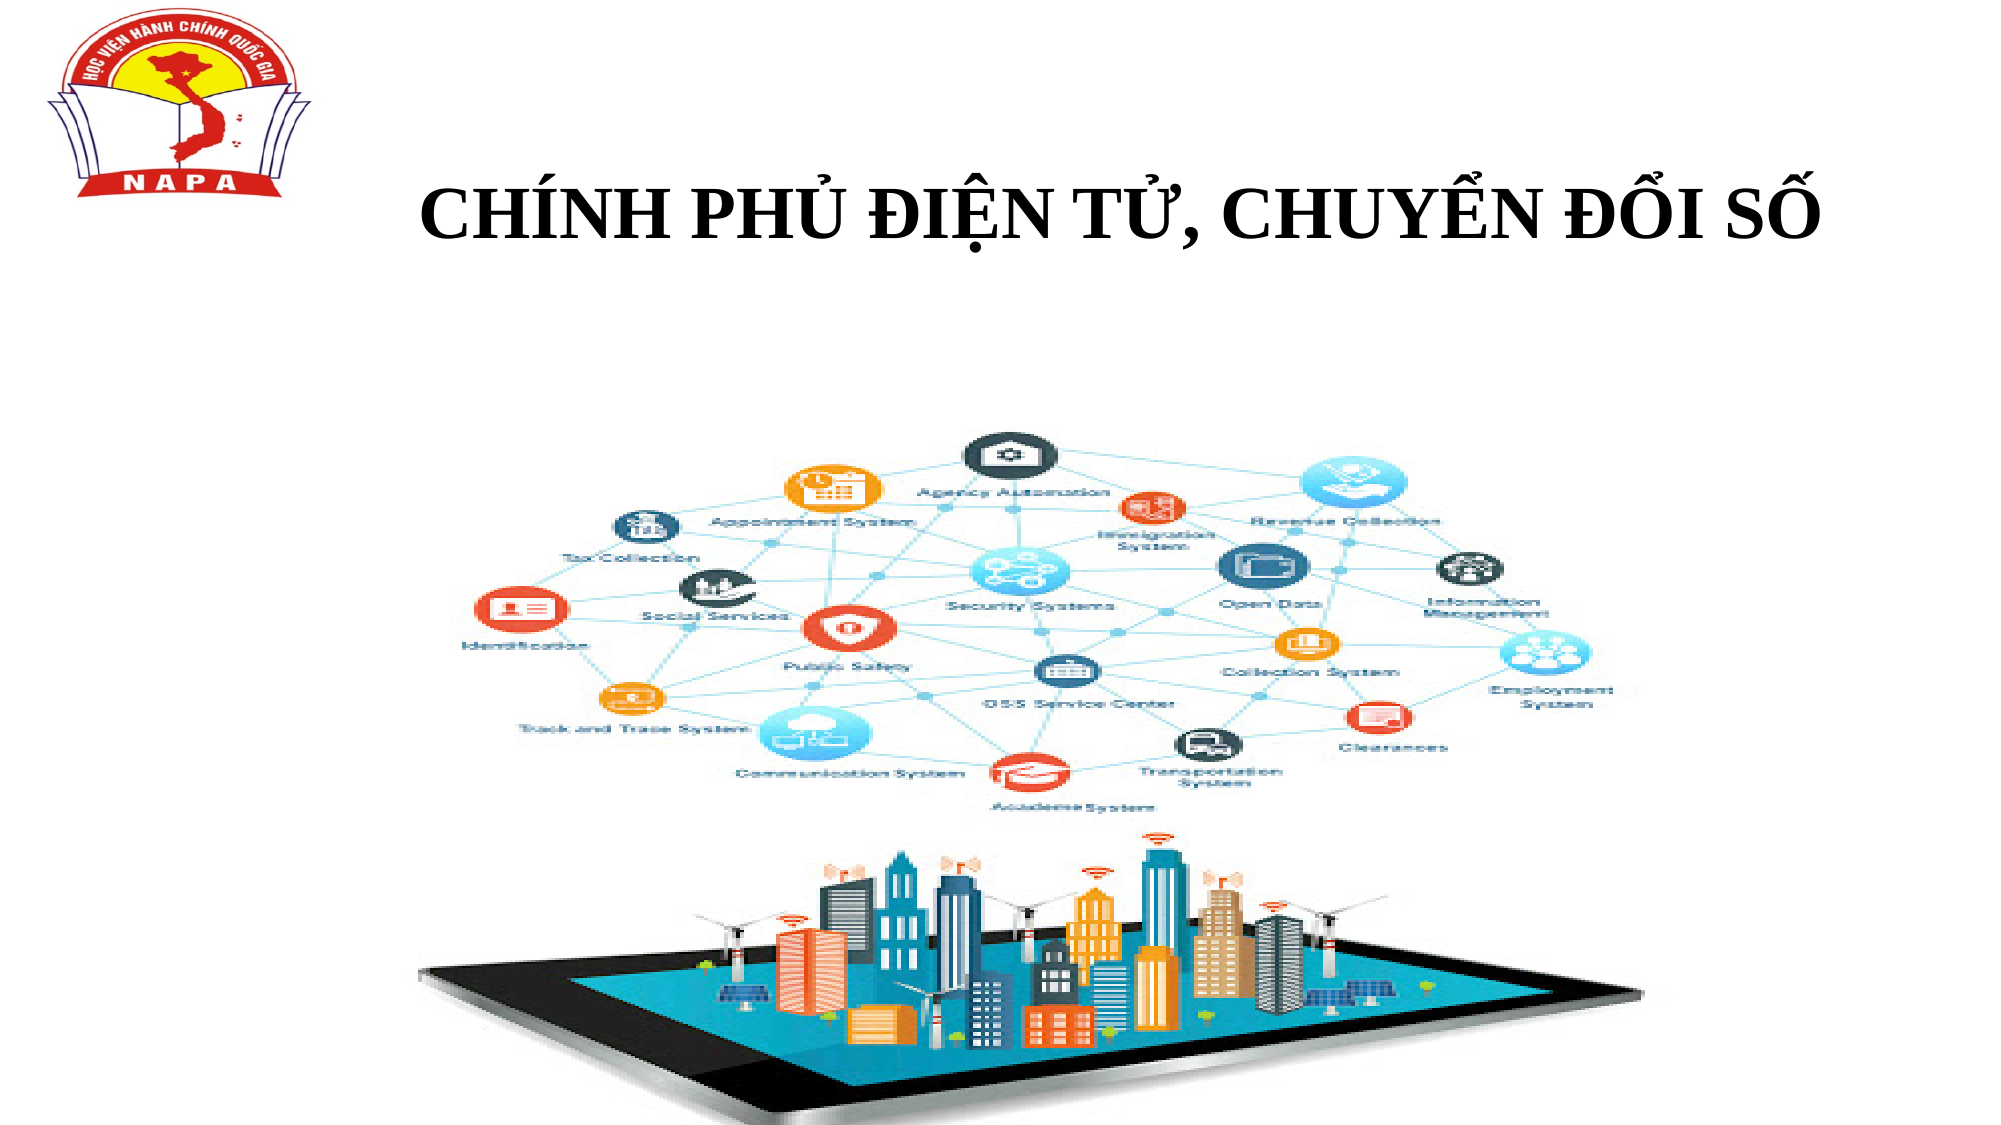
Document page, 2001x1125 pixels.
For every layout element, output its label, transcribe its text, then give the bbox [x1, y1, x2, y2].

picture [0, 0, 449, 210]
picture [0, 378, 2000, 1125]
text_box CHÍNH PHỦ ĐIỆN TỬ, CHUYỂN ĐỔI SỐ [403, 156, 1840, 262]
